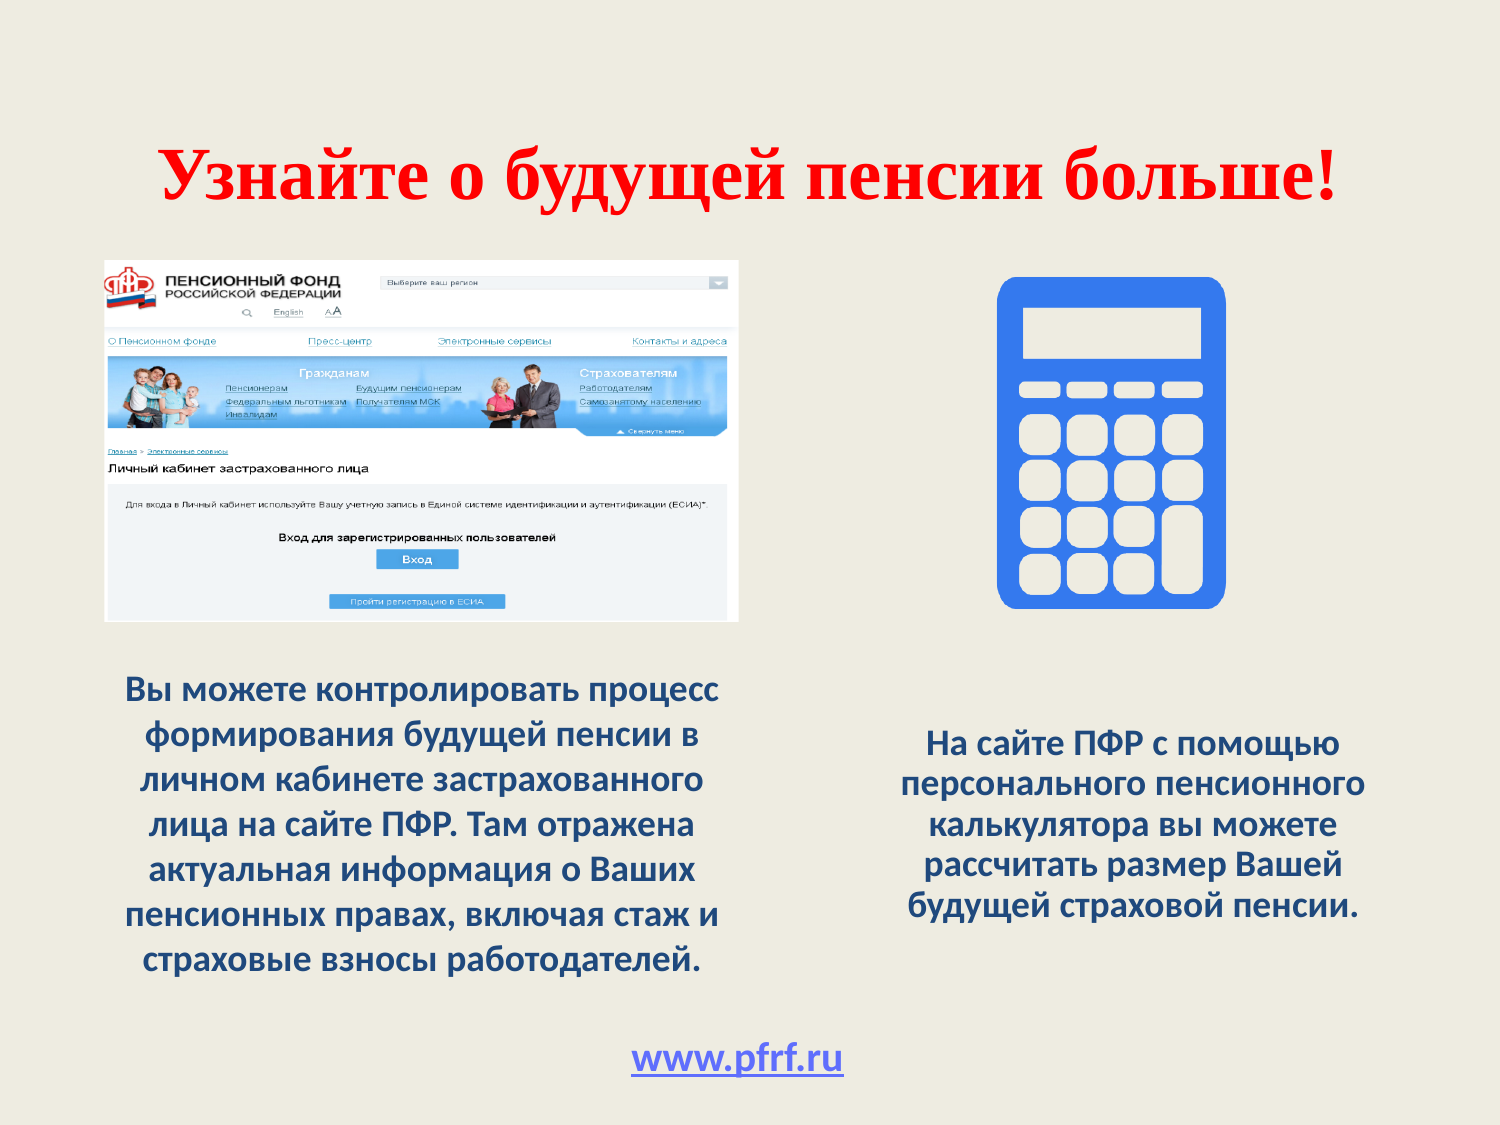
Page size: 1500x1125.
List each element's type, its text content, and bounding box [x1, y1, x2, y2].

text_box Вы можете контролировать процесс формирования будущей пенсии в личном кабинете застрахованного лица на сайте ПФР. Там отражена актуальная информация о Ваших пенсионных правах, включая стаж и страховые взносы работодателей. [107, 656, 738, 987]
title Узнайте о будущей пенсии больше! [57, 77, 1440, 261]
picture [903, 239, 1307, 643]
subtitle На сайте ПФР с помощью персонального пенсионного калькулятора вы можете рассчитать размер Вашей будущей страховой пенсии. [859, 715, 1408, 1059]
text_box www.pfrf.ru [616, 1027, 859, 1088]
picture [104, 260, 739, 622]
